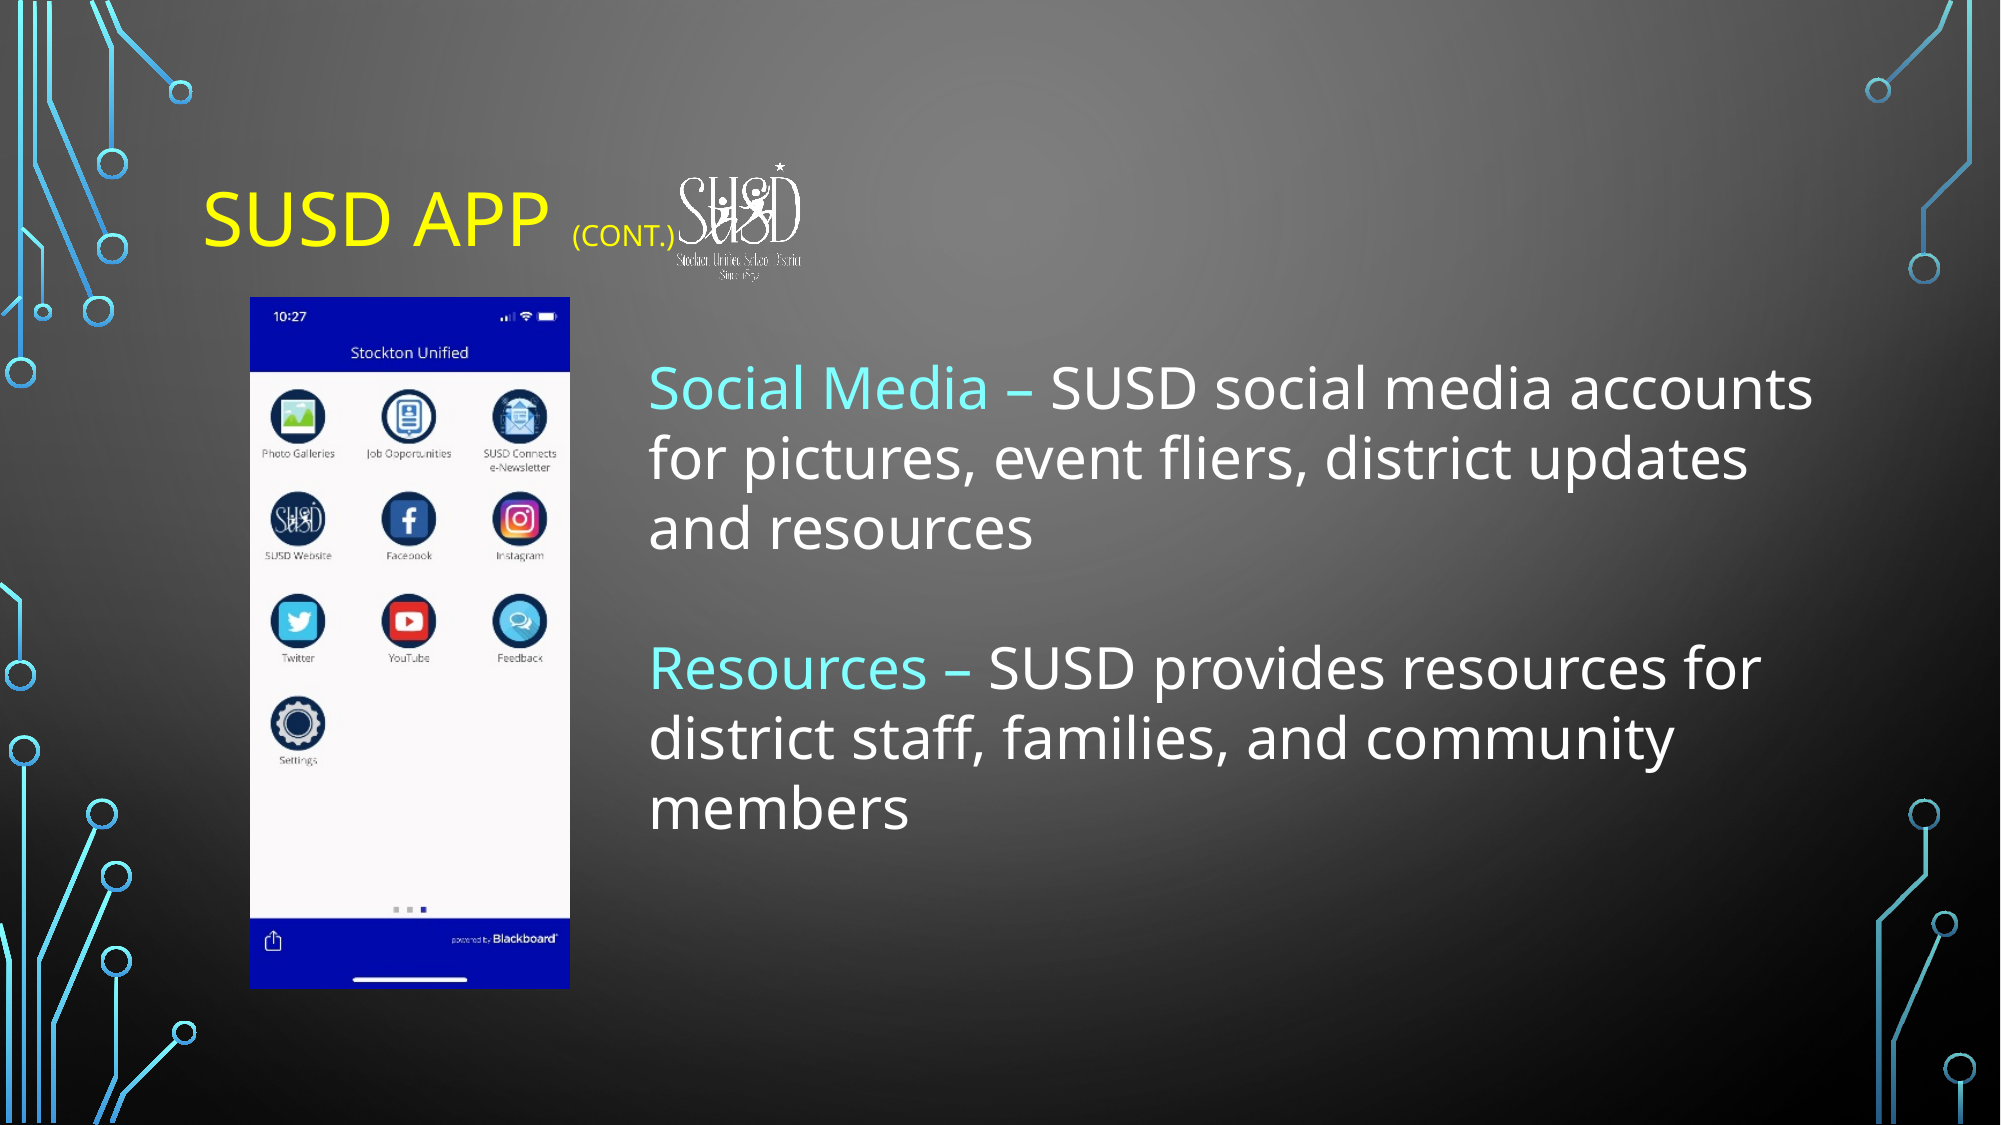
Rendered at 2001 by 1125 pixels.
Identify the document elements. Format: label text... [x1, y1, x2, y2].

picture [250, 297, 571, 989]
picture [674, 159, 803, 283]
text_box Social Media – SUSD social media accounts for pictures, event fliers, district updates and resources Resources – SUSD provides resources for district staff, families, and community members [633, 343, 1876, 849]
title SUSD App (cont.) [187, 101, 1813, 344]
